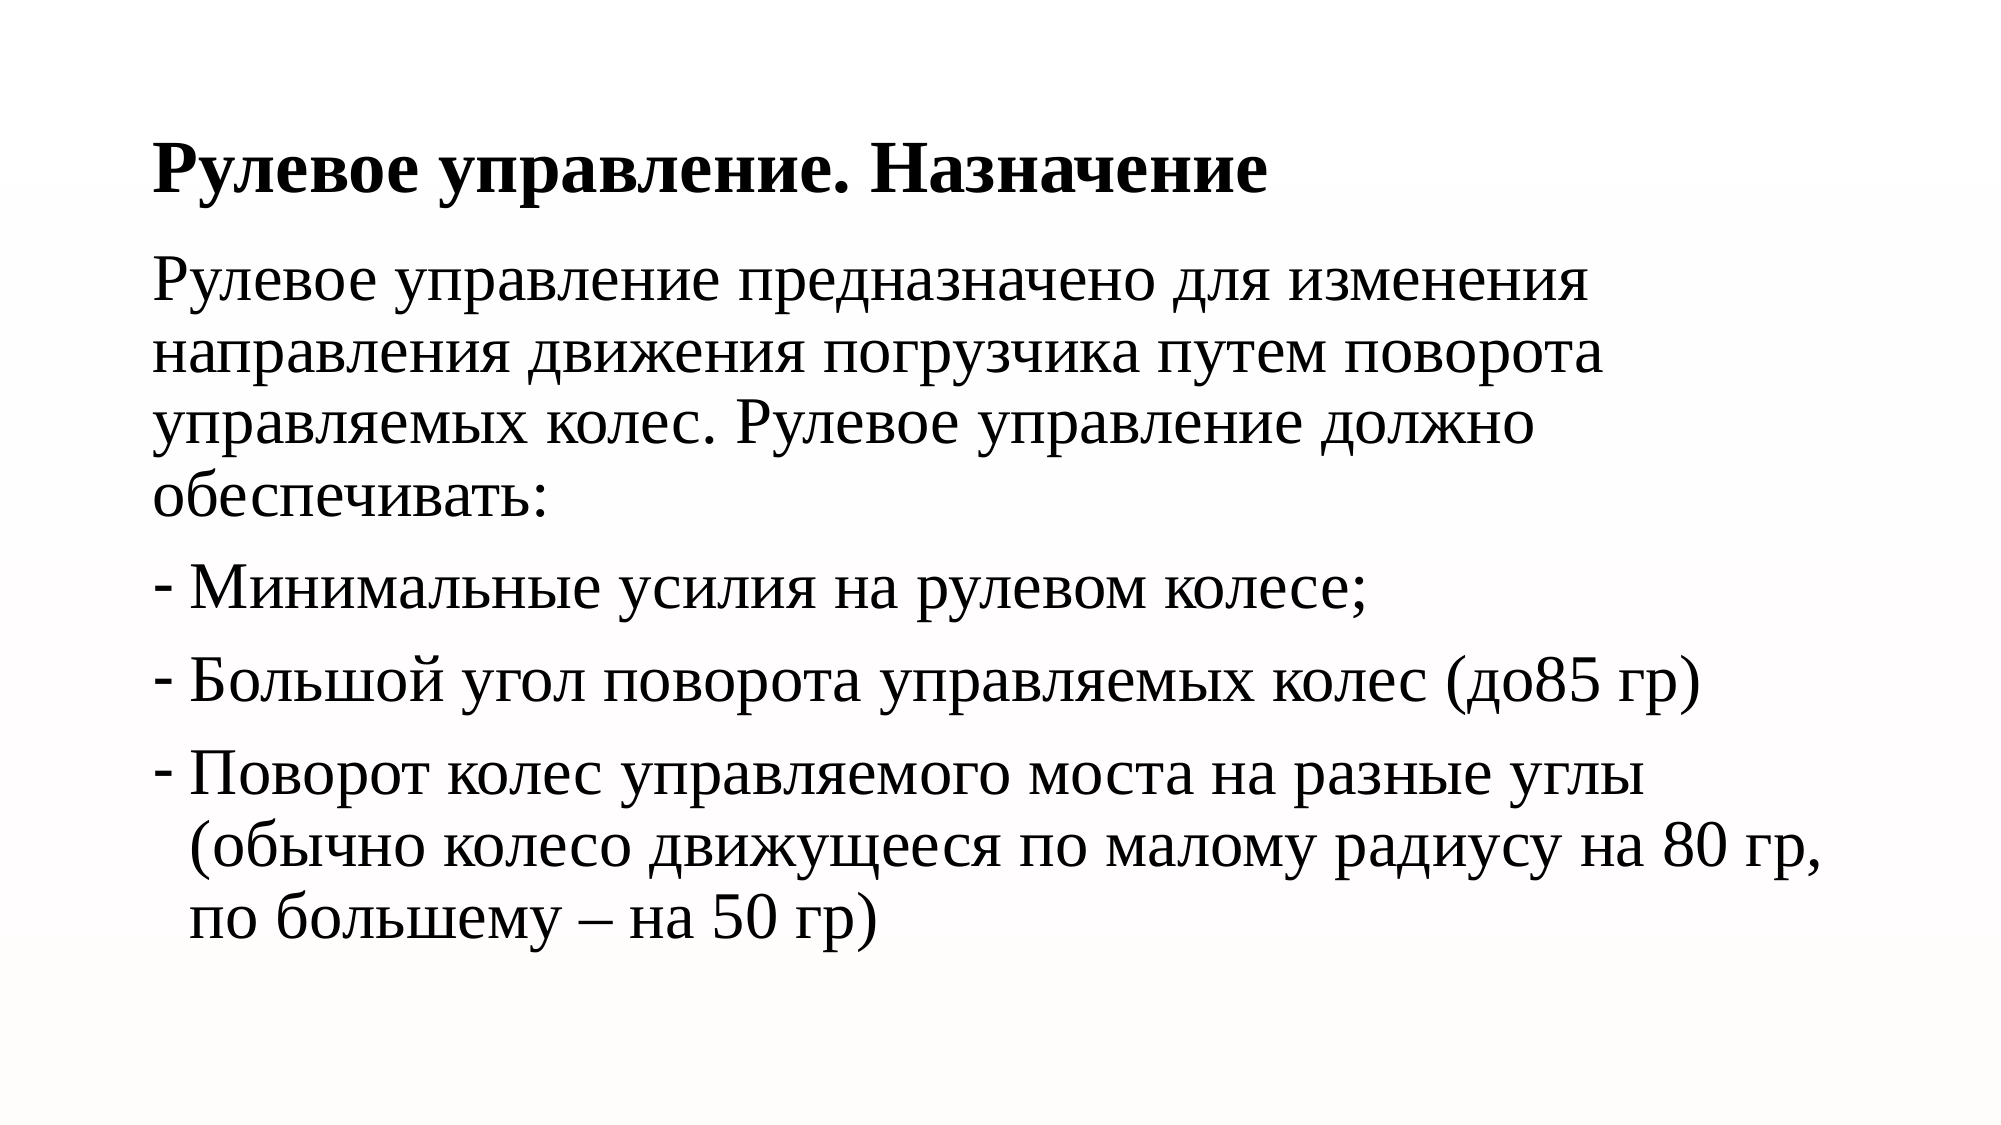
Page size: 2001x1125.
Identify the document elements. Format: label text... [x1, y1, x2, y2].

title Рулевое управление. Назначение [137, 59, 1863, 235]
list Рулевое управление предназначено для изменения направления движения погрузчика путем поворота управляемых колес. Рулевое управление должно обеспечивать: Минимальные усилия на рулевом колесе; Большой угол поворота управляемых колес (до85 гр) Поворот колес управляемого моста на разные углы (обычно колесо движущееся по малому радиусу на 80 гр, по большему – на 50 гр) [137, 235, 1863, 1014]
